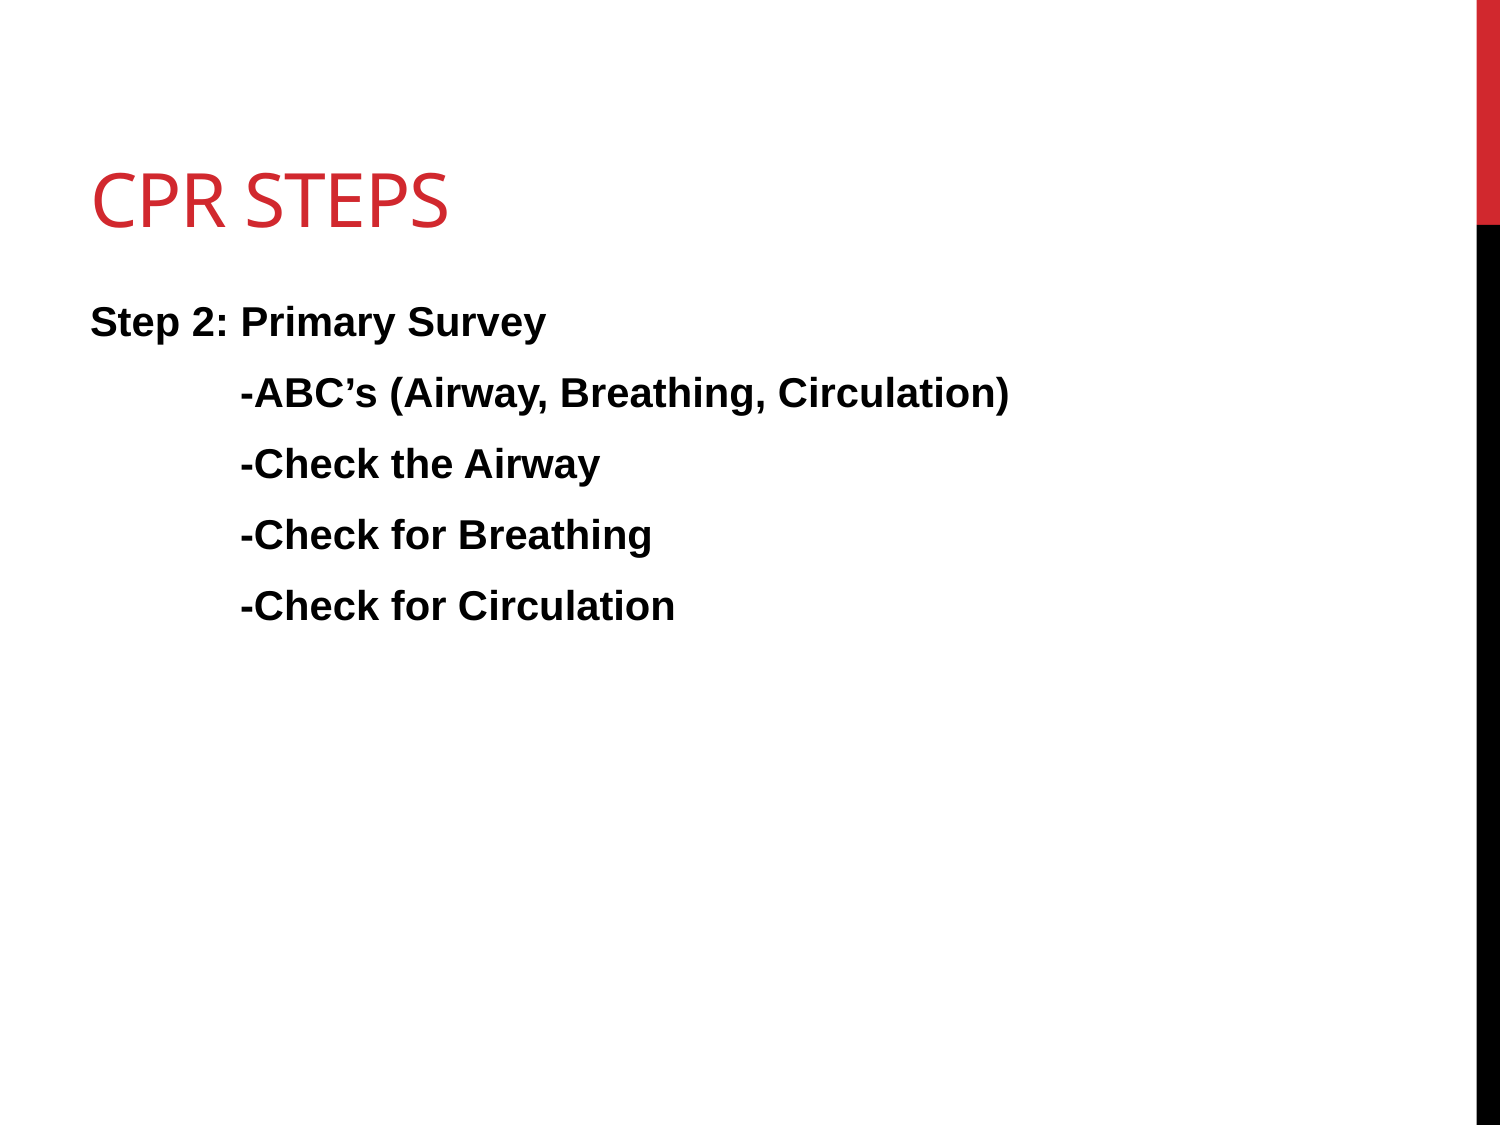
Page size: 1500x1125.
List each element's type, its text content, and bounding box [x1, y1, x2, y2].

list Step 2: Primary Survey -ABC’s (Airway, Breathing, Circulation) -Check the Airway -Check for Breathing -Check for Circulation [75, 287, 1325, 1005]
title CPR Steps [75, 25, 1025, 250]
